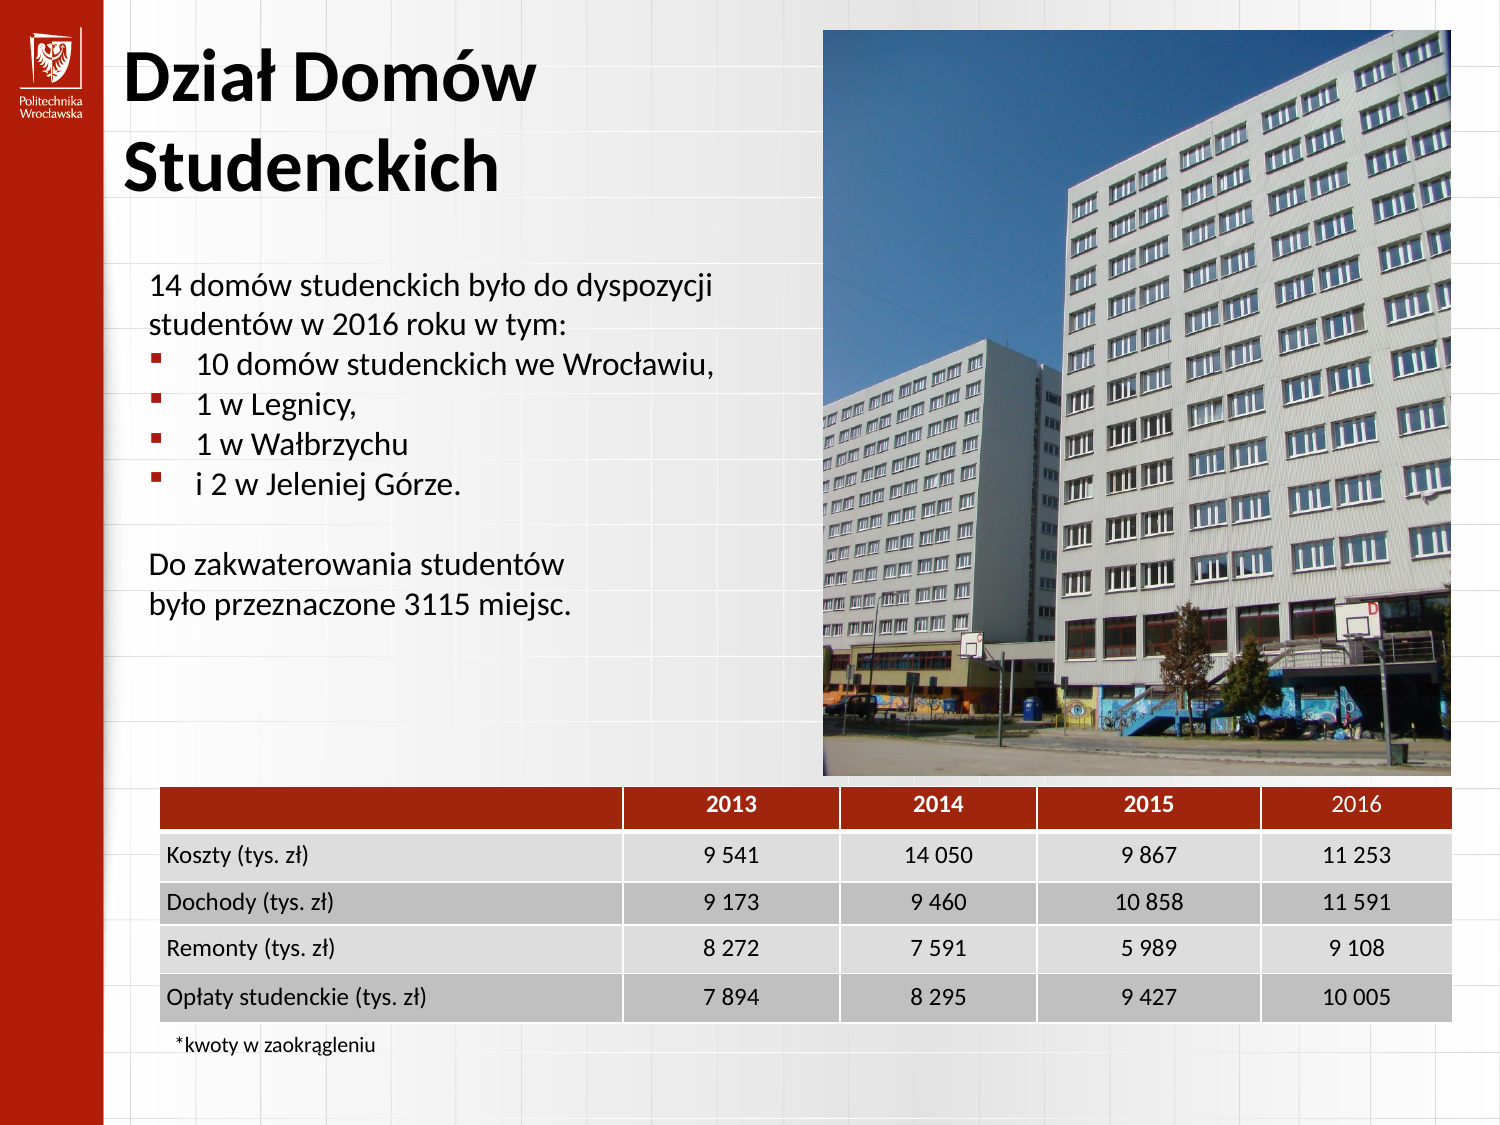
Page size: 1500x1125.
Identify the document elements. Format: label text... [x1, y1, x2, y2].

table_cell 9 541 [624, 834, 839, 881]
table_cell 14 050 [841, 834, 1036, 881]
table_cell 9 108 [1262, 926, 1452, 973]
table_cell 10 005 [1262, 974, 1452, 1022]
table_header 2015 [1038, 787, 1260, 829]
table_cell 11 253 [1262, 834, 1452, 881]
table_cell 9 460 [841, 883, 1036, 924]
table_header [160, 787, 622, 829]
table_cell 9 427 [1038, 974, 1260, 1022]
text_box *kwoty w zaokrągleniu [159, 1023, 809, 1065]
picture [0, 0, 1500, 1125]
table_cell 11 591 [1262, 883, 1452, 924]
table_header 2013 [624, 787, 839, 829]
table_cell Remonty (tys. zł) [160, 926, 622, 973]
table_cell 8 272 [624, 926, 839, 973]
table_cell Koszty (tys. zł) [160, 834, 622, 881]
table_cell 5 989 [1038, 926, 1260, 973]
table_cell Dochody (tys. zł) [160, 883, 622, 924]
text_box 14 domów studenckich było do dyspozycji studentów w 2016 roku w tym: 10 domów studenckich we Wrocławiu, 1 w Legnicy, 1 w Wałbrzychu i 2 w Jeleniej Górze. Do zakwaterowania studentów było przeznaczone 3115 miejsc. [133, 255, 784, 630]
table_header 2014 [841, 787, 1036, 829]
table_header 2016 [1262, 787, 1452, 829]
table_cell Opłaty studenckie (tys. zł) [160, 974, 622, 1022]
table_cell 7 591 [841, 926, 1036, 973]
table_cell 9 173 [624, 883, 839, 924]
table_cell 9 867 [1038, 834, 1260, 881]
table_cell 8 295 [841, 974, 1036, 1022]
table_cell 7 894 [624, 974, 839, 1022]
list Dział Domów Studenckich [123, 19, 892, 214]
table_cell 10 858 [1038, 883, 1260, 924]
